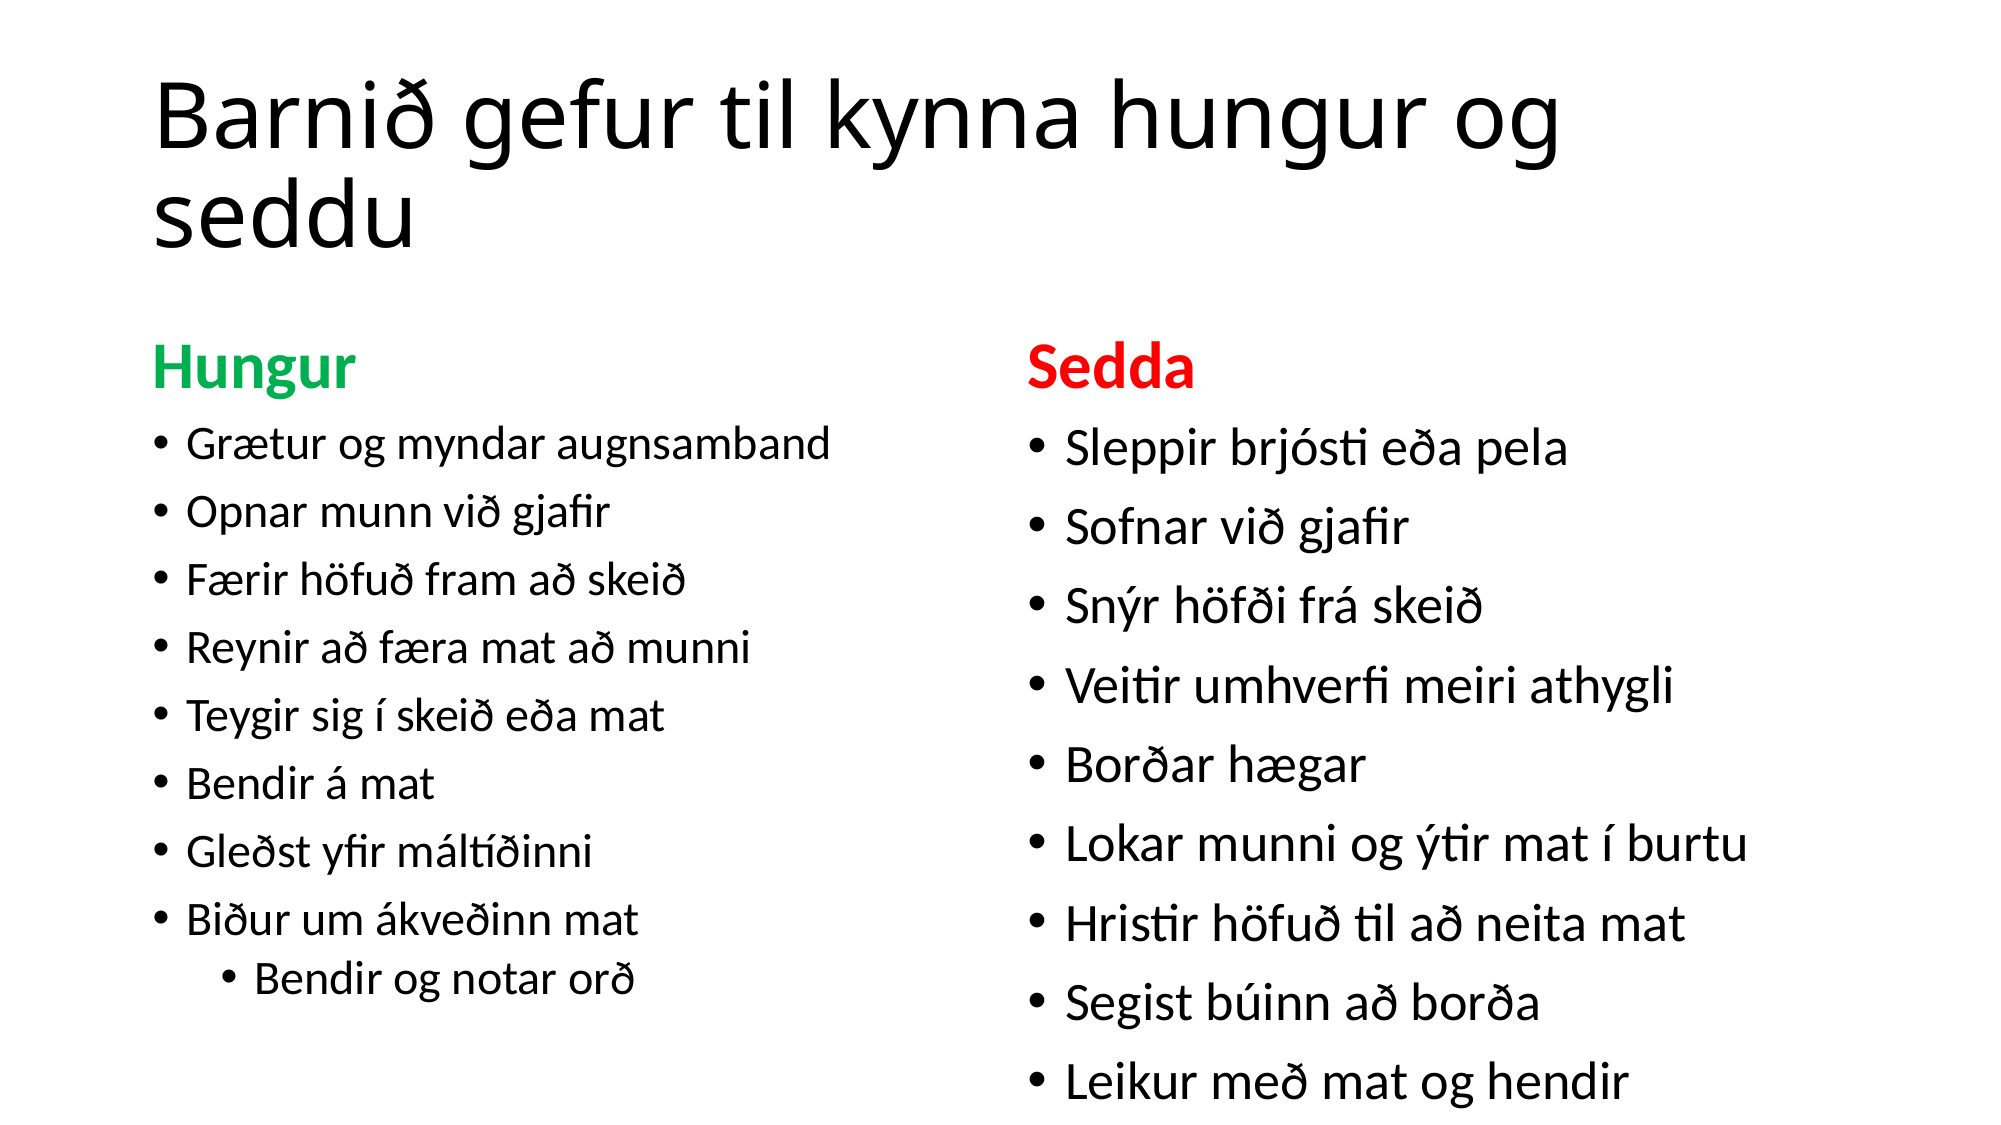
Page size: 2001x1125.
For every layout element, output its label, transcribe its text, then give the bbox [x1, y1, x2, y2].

list Hungur [137, 275, 984, 410]
list Grætur og myndar augnsamband Opnar munn við gjafir Færir höfuð fram að skeið Reynir að færa mat að munni Teygir sig í skeið eða mat Bendir á mat Gleðst yfir máltíðinni Biður um ákveðinn mat Bendir og notar orð [137, 410, 984, 1016]
list Sedda [1012, 275, 1863, 410]
list Sleppir brjósti eða pela Sofnar við gjafir Snýr höfði frá skeið Veitir umhverfi meiri athygli Borðar hægar Lokar munni og ýtir mat í burtu Hristir höfuð til að neita mat Segist búinn að borða Leikur með mat og hendir [1012, 410, 1863, 1016]
title Barnið gefur til kynna hungur og seddu [137, 59, 1863, 278]
